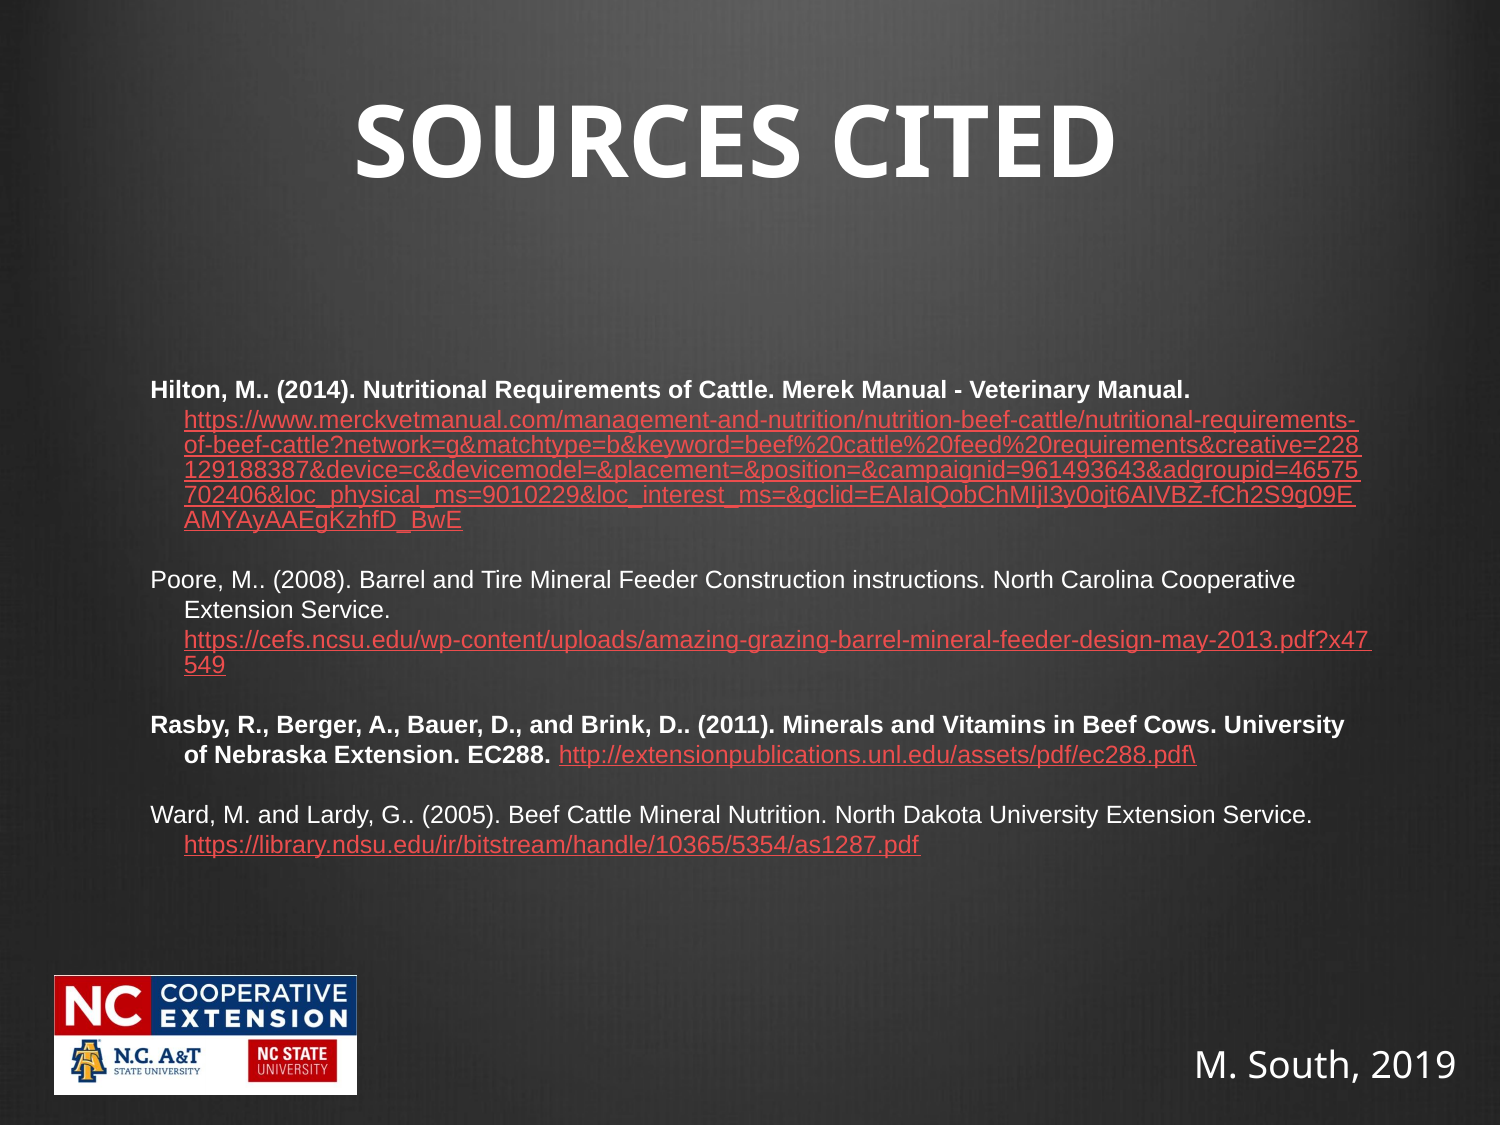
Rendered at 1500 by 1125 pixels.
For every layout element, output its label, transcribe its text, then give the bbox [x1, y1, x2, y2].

title SOURCES CITED [112, 19, 1388, 255]
picture [0, 0, 1500, 1125]
text_box M. South, 2019 [1178, 1033, 1500, 1095]
list Hilton, M.. (2014). Nutritional Requirements of Cattle. Merek Manual - Veterinary Manual. https://www.merckvetmanual.com/management-and-nutrition/nutrition-beef-cattle/nutritional-requirements-of-beef-cattle?network=g&matchtype=b&keyword=beef%20cattle%20feed%20requirements&creative=228129188387&device=c&devicemodel=&placement=&position=&campaignid=961493643&adgroupid=46575702406&loc_physical_ms=9010229&loc_interest_ms=&gclid=EAIaIQobChMIjI3y0ojt6AIVBZ-fCh2S9g09EAMYAyAAEgKzhfD_BwE Poore, M.. (2008). Barrel and Tire Mineral Feeder Construction instructions. North Carolina Cooperative Extension Service. https://cefs.ncsu.edu/wp-content/uploads/amazing-grazing-barrel-mineral-feeder-design-may-2013.pdf?x47549 Rasby, R., Berger, A., Bauer, D., and Brink, D.. (2011). Minerals and Vitamins in Beef Cows. University of Nebraska Extension. EC288. http://extensionpublications.unl.edu/assets/pdf/ec288.pdf\ Ward, M. and Lardy, G.. (2005). Beef Cattle Mineral Nutrition. North Dakota University Extension Service. https://library.ndsu.edu/ir/bitstream/handle/10365/5354/as1287.pdf [112, 306, 1388, 1005]
